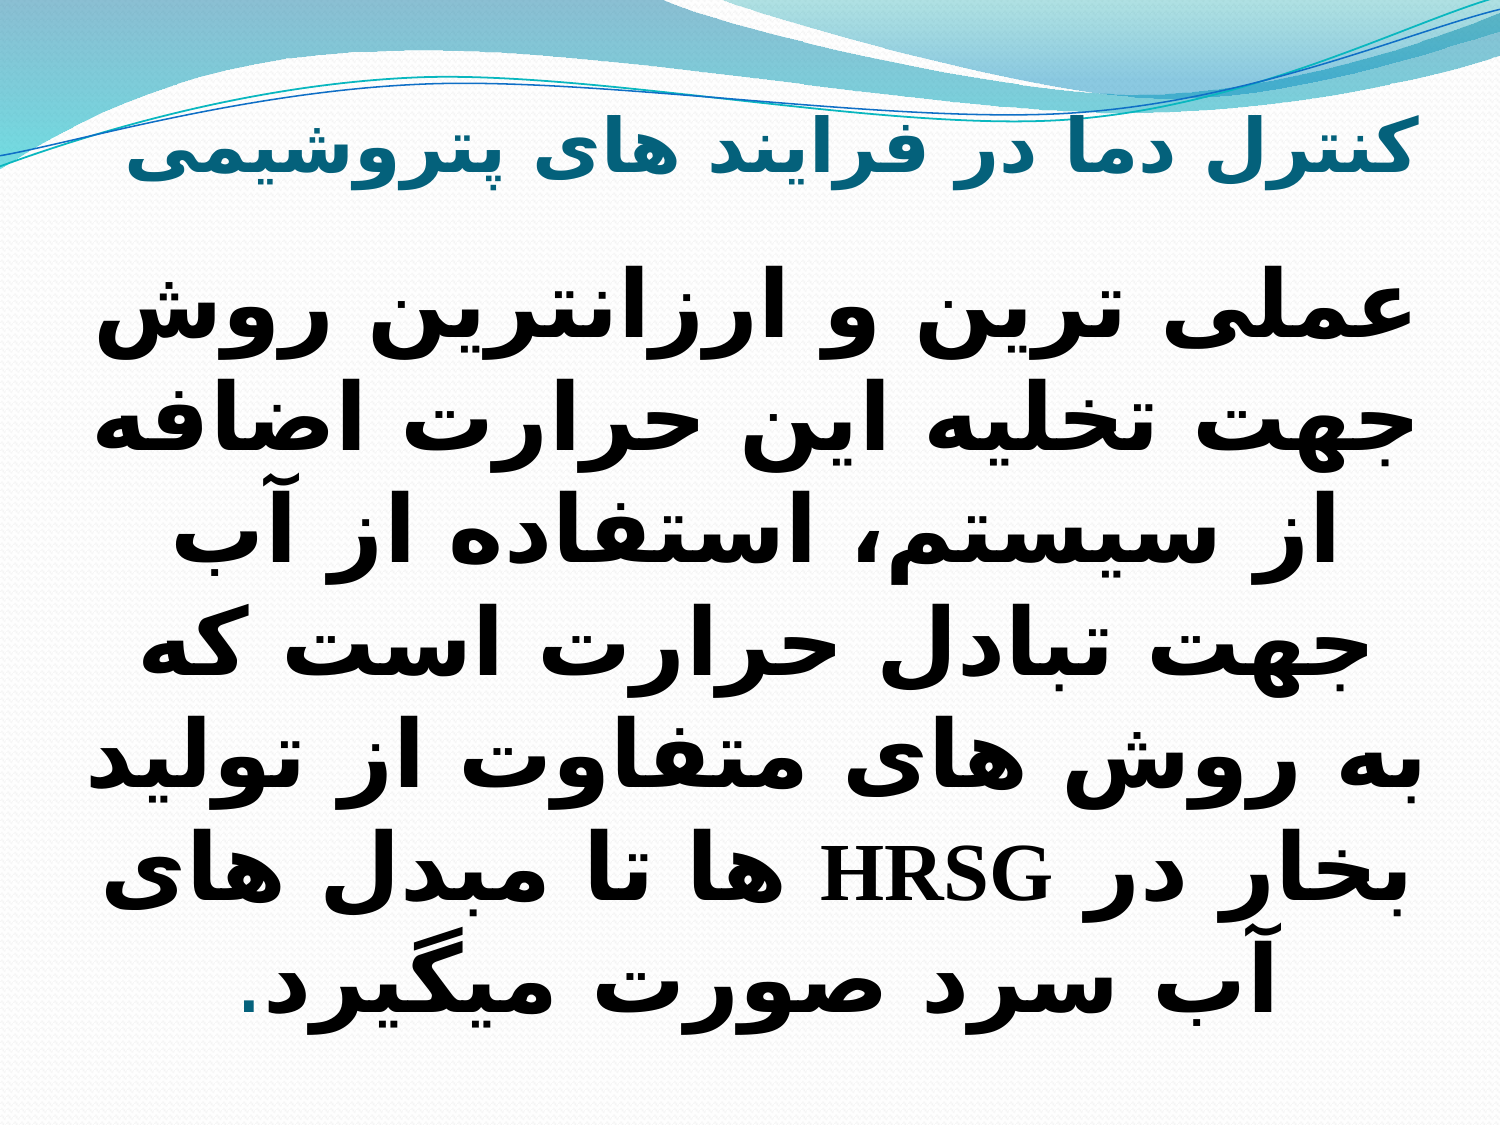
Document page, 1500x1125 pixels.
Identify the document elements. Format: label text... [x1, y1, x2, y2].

text_box کنترل دما در فرایند های پتروشیمی [70, 35, 1421, 188]
title عملی ترین و ارزانترین روش جهت تخلیه این حرارت اضافه از سیستم، استفاده از آب جهت تبادل حرارت است که به روش های متفاوت از تولید بخار در HRSG ها تا مبدل های آب سرد صورت میگیرد. [82, 210, 1432, 1032]
